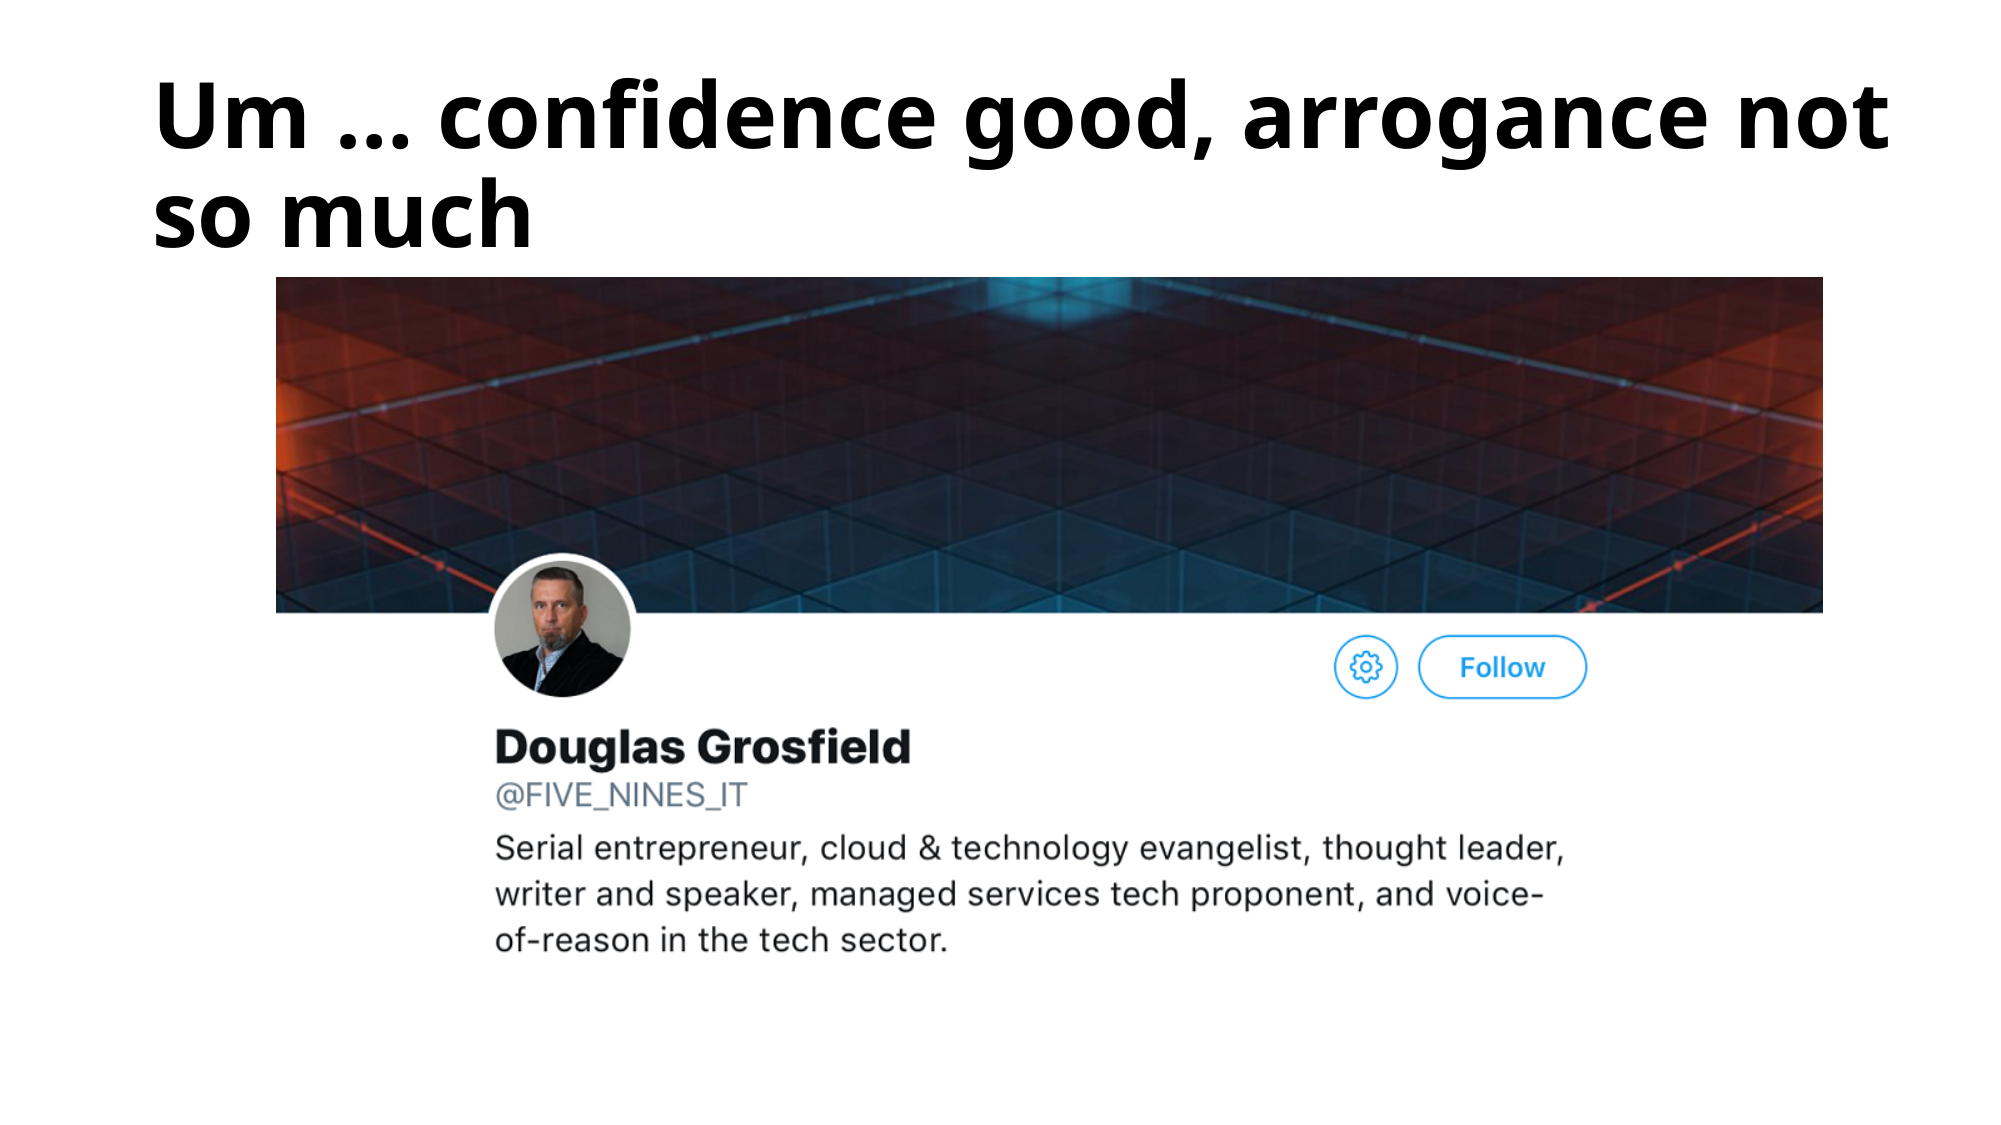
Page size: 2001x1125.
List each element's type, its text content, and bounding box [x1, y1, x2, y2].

title Um … confidence good, arrogance not so much [137, 59, 1941, 278]
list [276, 277, 1823, 985]
